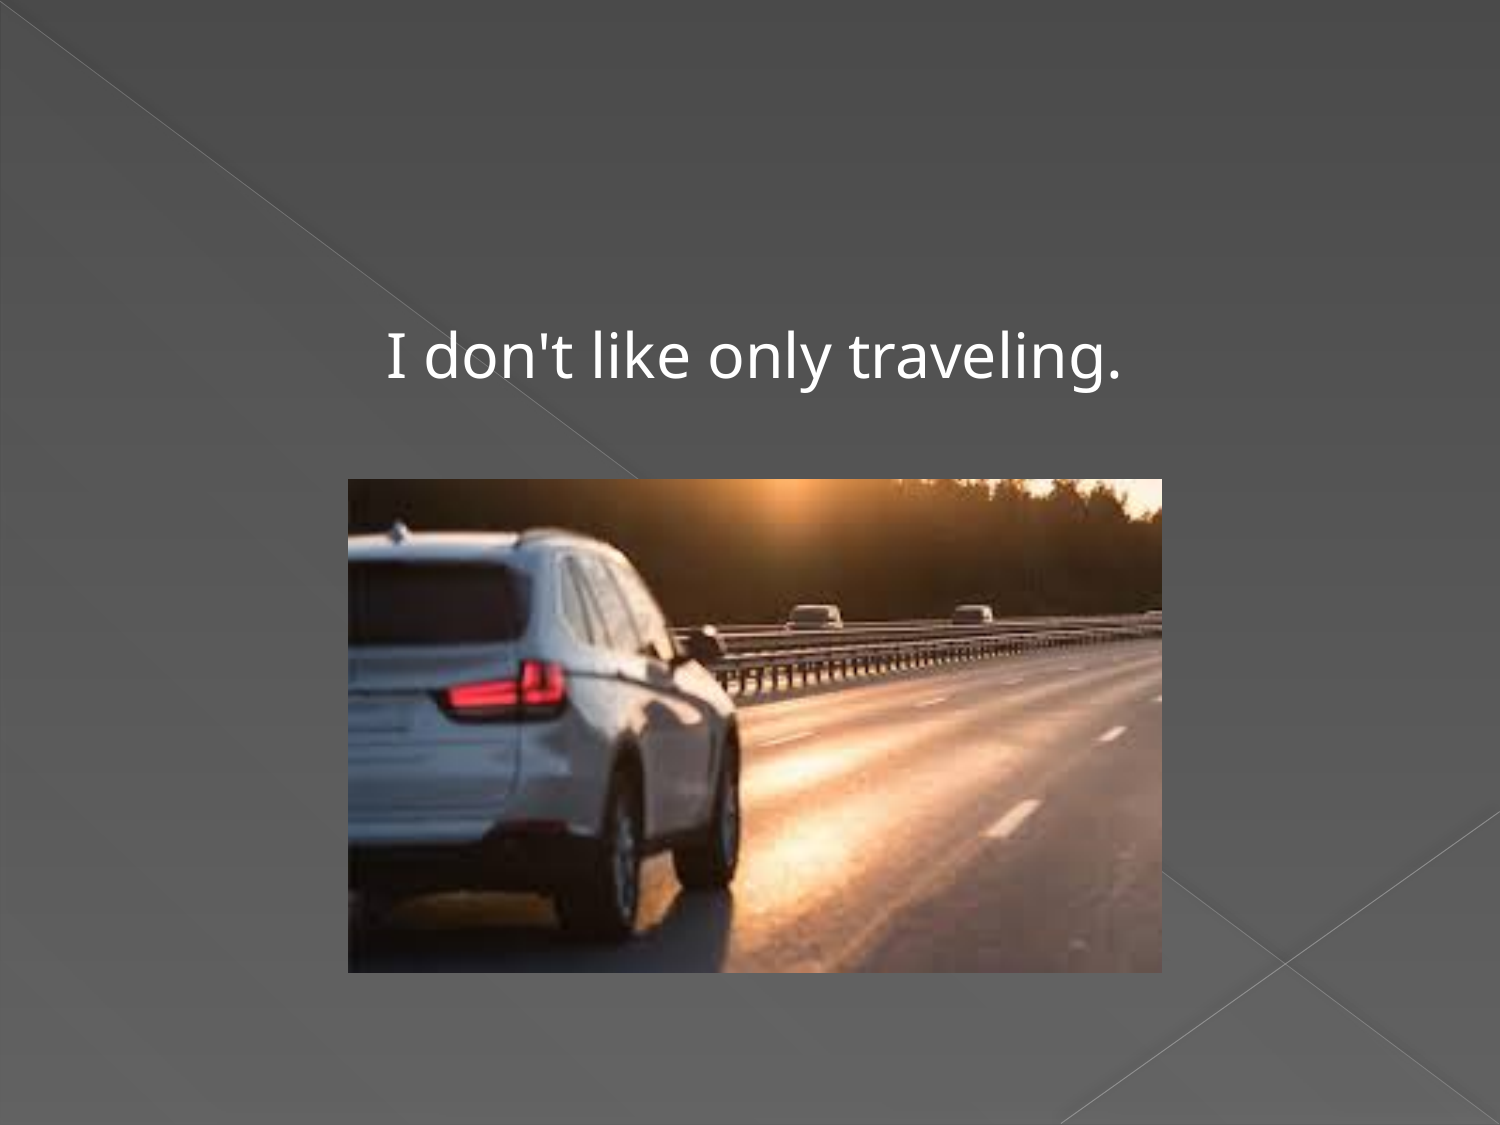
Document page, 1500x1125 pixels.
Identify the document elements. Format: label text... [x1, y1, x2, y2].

picture [348, 479, 1162, 973]
list I don't like only traveling. [75, 308, 1425, 1059]
